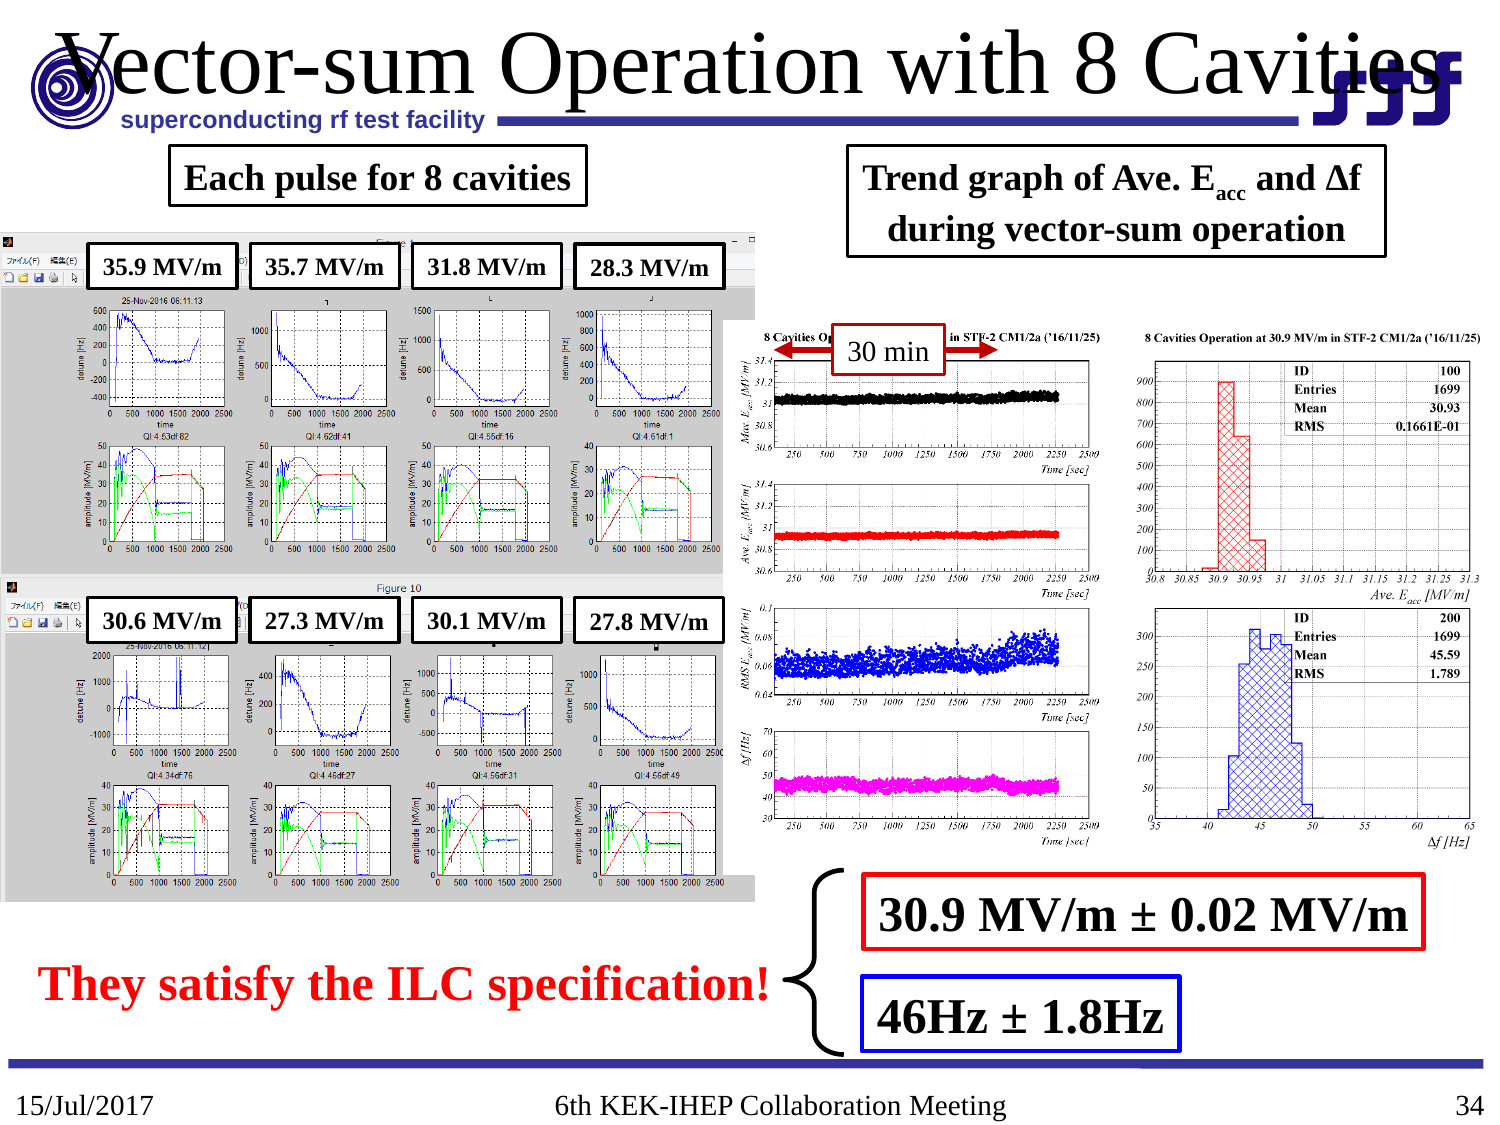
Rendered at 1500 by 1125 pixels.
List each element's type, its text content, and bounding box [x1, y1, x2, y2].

text_box Trend graph of Ave. Eacc and Δf during vector-sum operation [847, 145, 1386, 257]
slide_number 34 [1374, 1081, 1500, 1125]
text_box 30.9 MV/m ± 0.02 MV/m [863, 875, 1424, 950]
footer 6th KEK-IHEP Collaboration Meeting [324, 1081, 1238, 1125]
slide_number 15/Jul/2017 [0, 1081, 324, 1125]
text_box Each pulse for 8 cavities [169, 145, 587, 206]
picture [30, 114, 115, 130]
picture [1312, 114, 1462, 126]
picture [0, 232, 1500, 902]
text_box [787, 875, 844, 1055]
title Vector-sum Operation with 8 Cavities [0, 0, 1500, 114]
text_box They satisfy the ILC specification! [22, 943, 787, 1018]
text_box 46Hz ± 1.8Hz [862, 976, 1180, 1052]
